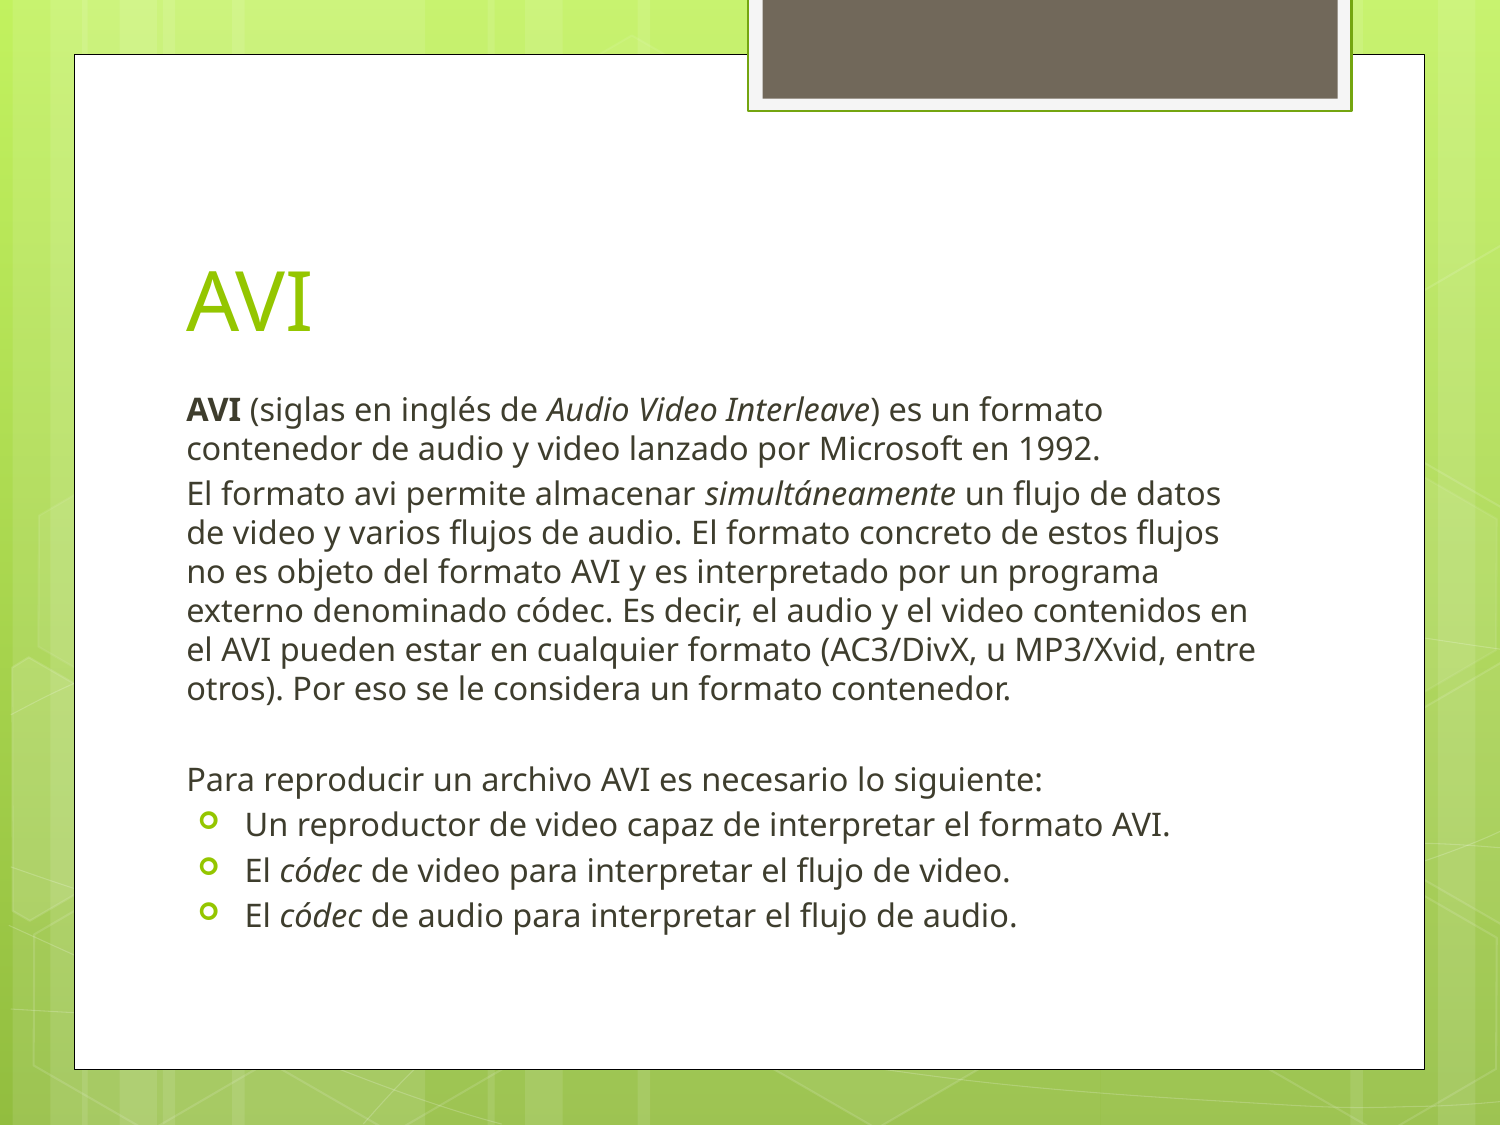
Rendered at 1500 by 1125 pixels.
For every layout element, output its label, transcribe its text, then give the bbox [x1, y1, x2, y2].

title AVI [171, 168, 1324, 357]
list AVI (siglas en inglés de Audio Video Interleave) es un formato contenedor de audio y video lanzado por Microsoft en 1992. El formato avi permite almacenar simultáneamente un flujo de datos de video y varios flujos de audio. El formato concreto de estos flujos no es objeto del formato AVI y es interpretado por un programa externo denominado códec. Es decir, el audio y el video contenidos en el AVI pueden estar en cualquier formato (AC3/DivX, u MP3/Xvid, entre otros). Por eso se le considera un formato contenedor. Para reproducir un archivo AVI es necesario lo siguiente: Un reproductor de video capaz de interpretar el formato AVI. El códec de video para interpretar el flujo de video. El códec de audio para interpretar el flujo de audio. [171, 381, 1283, 957]
